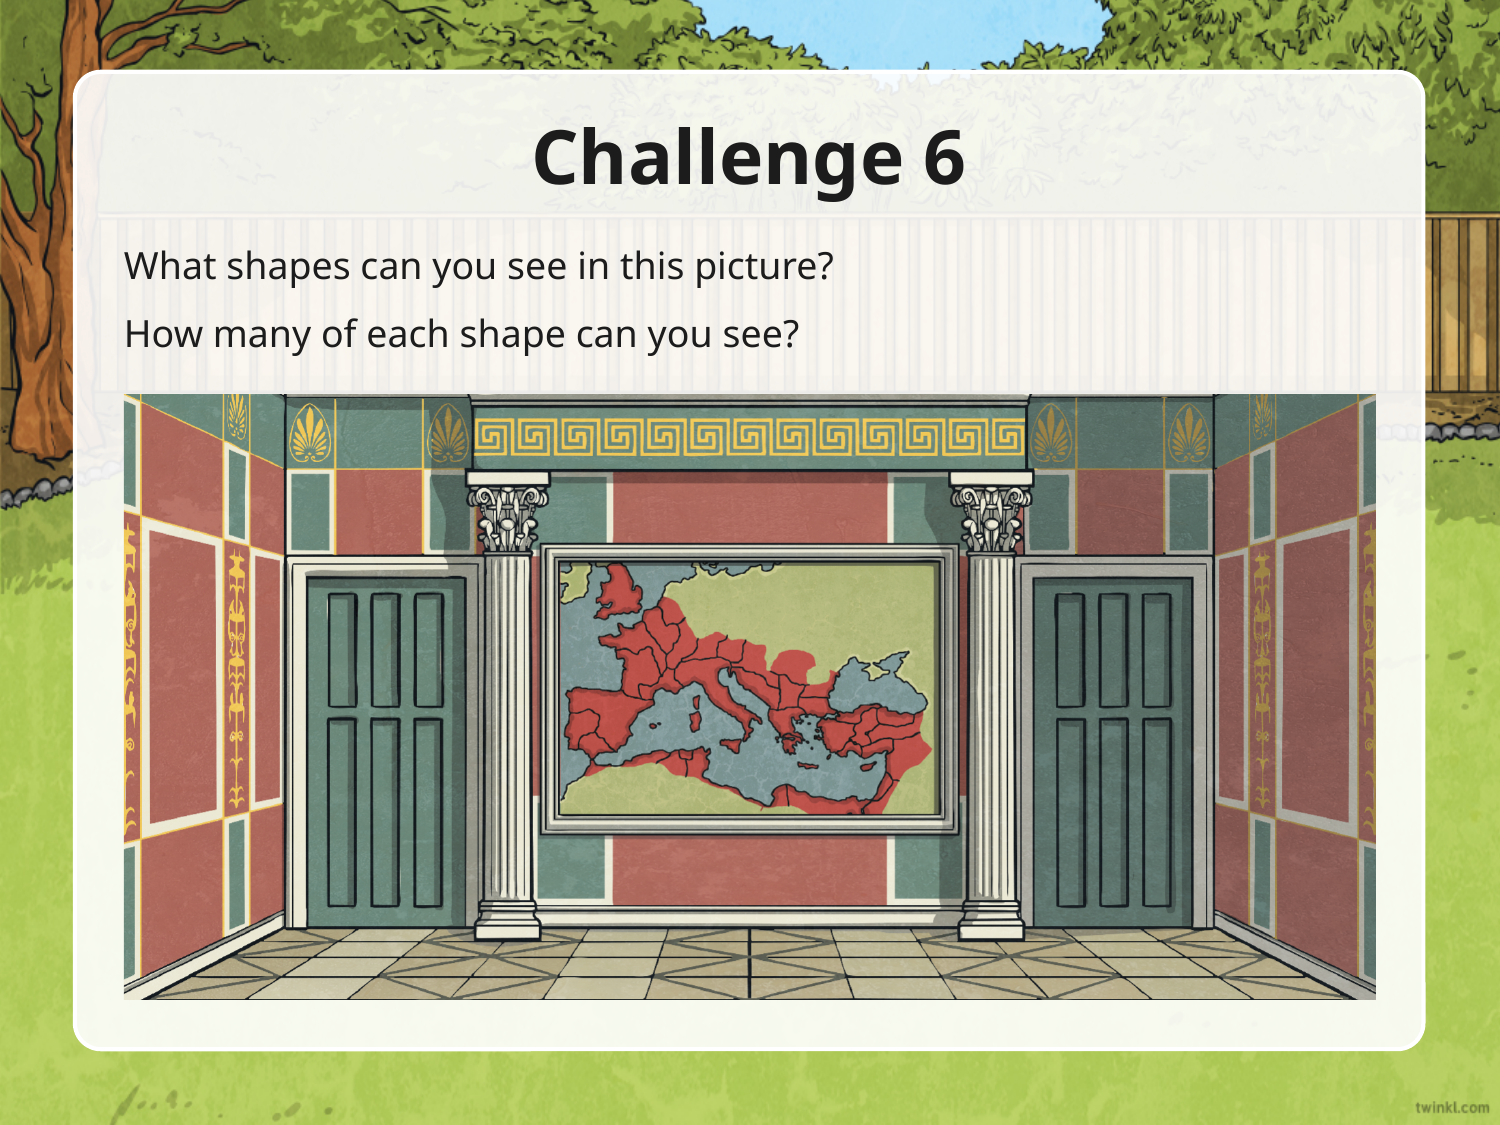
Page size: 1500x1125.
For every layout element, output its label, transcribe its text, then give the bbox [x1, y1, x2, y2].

text_box How many of each shape can you see? [123, 309, 1376, 355]
text_box What shapes can you see in this picture? [123, 241, 1376, 287]
title Challenge 6 [73, 76, 1426, 244]
picture [0, 0, 1500, 1125]
